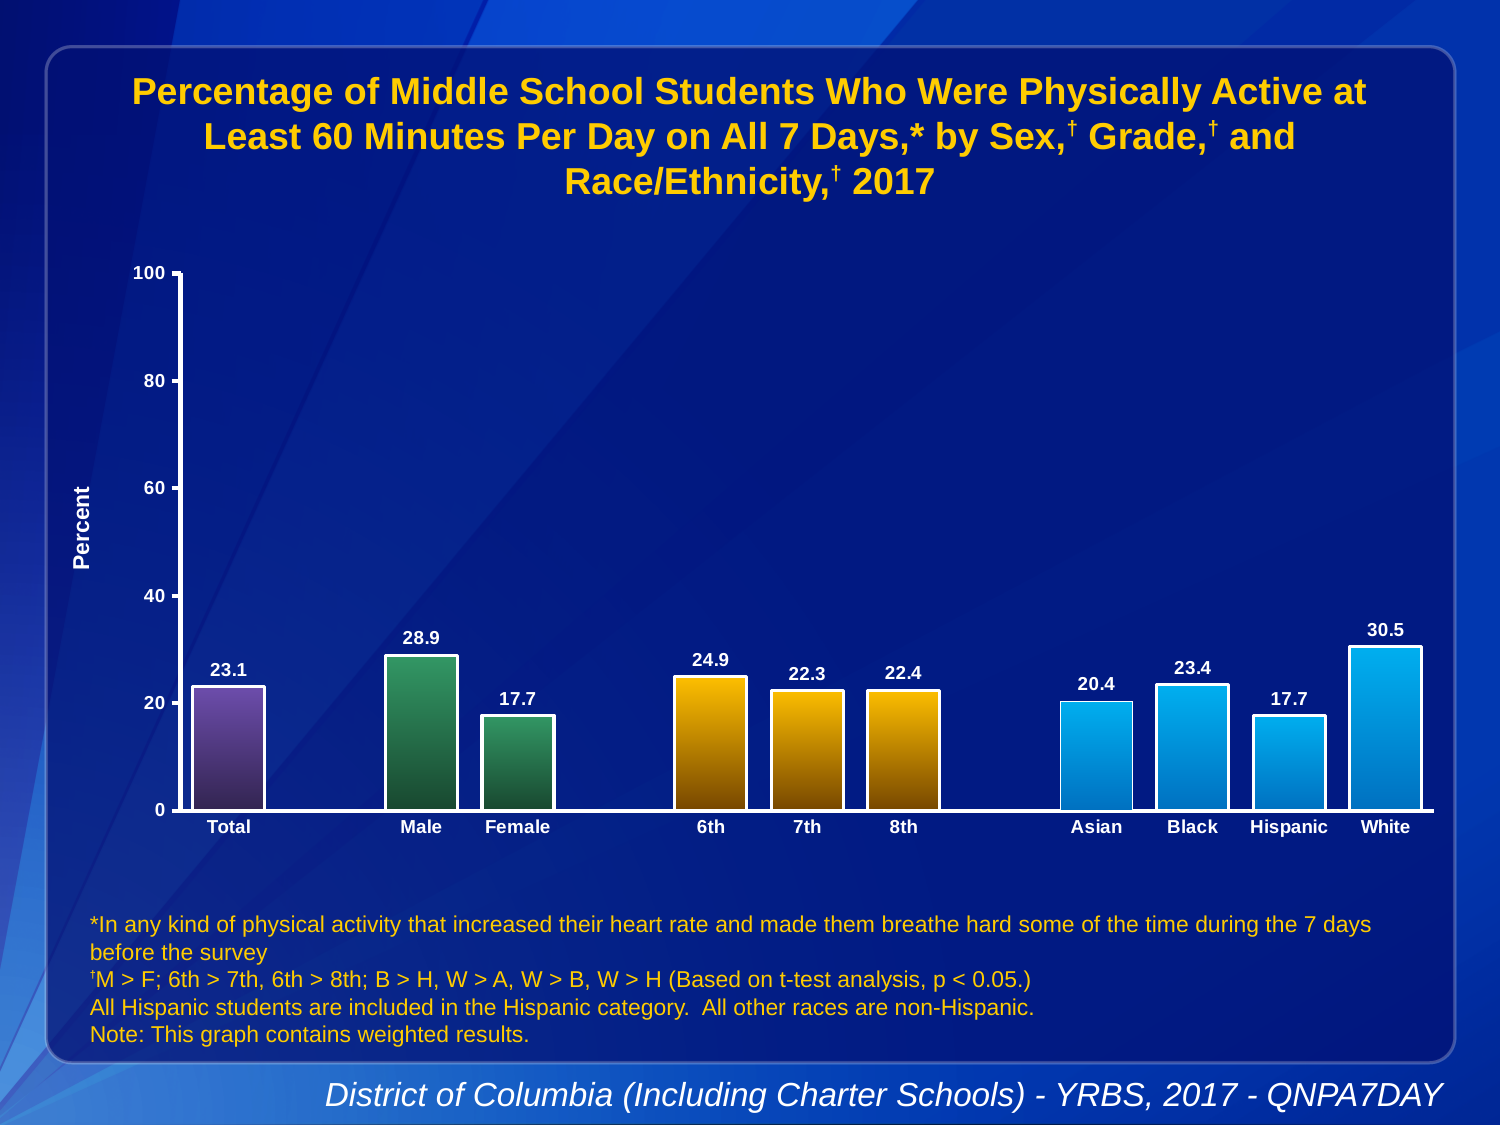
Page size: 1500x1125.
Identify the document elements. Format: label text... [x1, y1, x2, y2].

text_box Percentage of Middle School Students Who Were Physically Active at Least 60 Minutes Per Day on All 7 Days,* by Sex,† Grade,† and Race/Ethnicity,† 2017 [74, 59, 1425, 210]
chart [37, 250, 1463, 851]
text_box District of Columbia (Including Charter Schools) - YRBS, 2017 - QNPA7DAY [49, 1065, 1460, 1121]
picture [0, 0, 1500, 1125]
text_box *In any kind of physical activity that increased their heart rate and made them breathe hard some of the time during the 7 days before the survey †M > F; 6th > 7th, 6th > 8th; B > H, W > A, W > B, W > H (Based on t-test analysis, p < 0.05.) All Hispanic students are included in the Hispanic category. All other races are non-Hispanic. Note: This graph contains weighted results. [74, 902, 1425, 1055]
